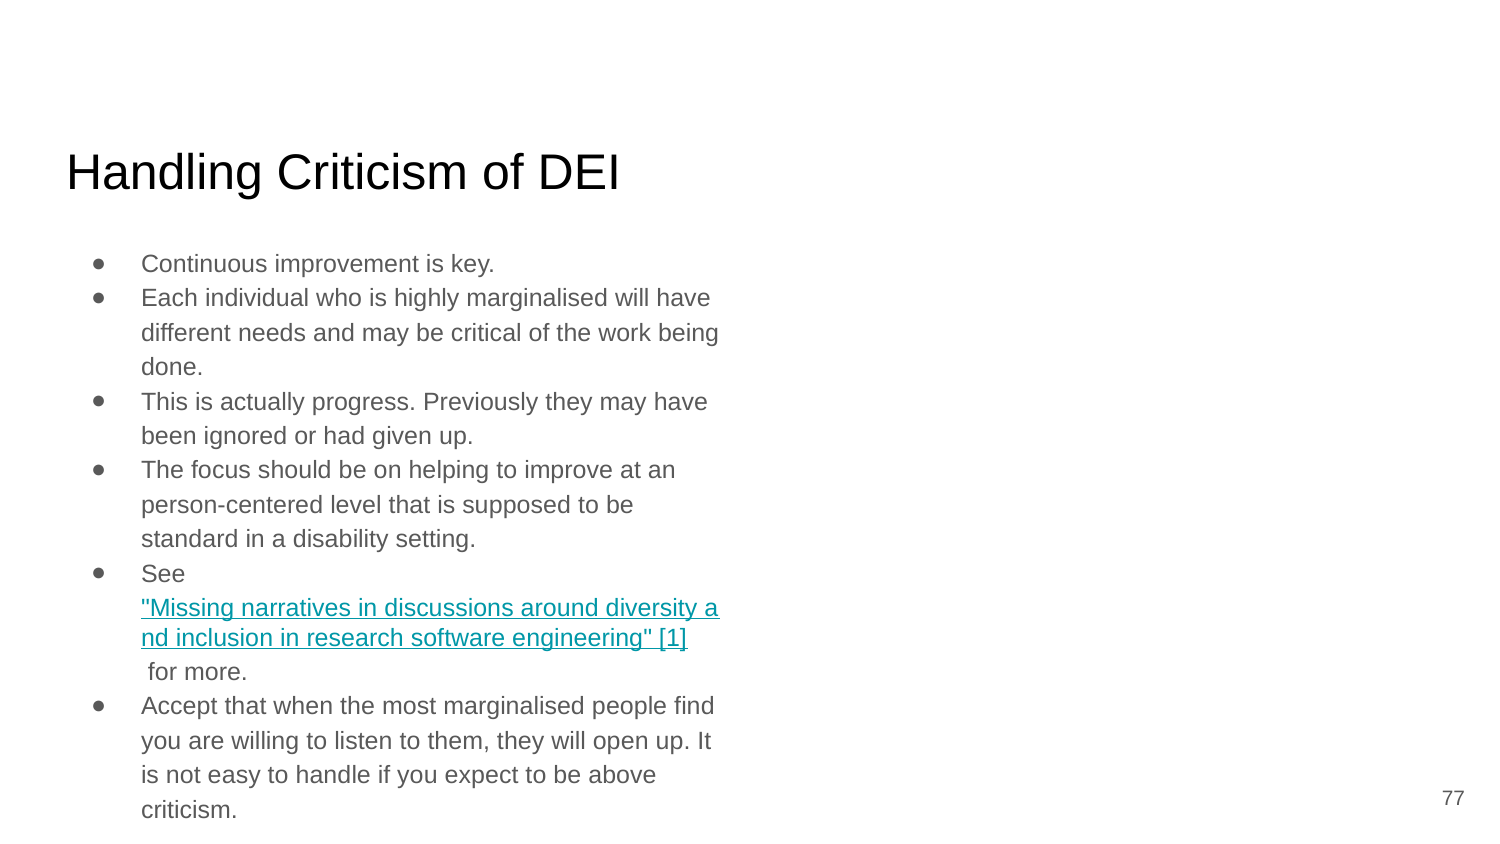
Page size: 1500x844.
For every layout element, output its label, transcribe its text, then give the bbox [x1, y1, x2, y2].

slide_number 77 [1389, 764, 1480, 830]
title Handling Criticism of DEI [51, 91, 1328, 216]
list Continuous improvement is key. Each individual who is highly marginalised will have different needs and may be critical of the work being done. This is actually progress. Previously they may have been ignored or had given up. The focus should be on helping to improve at an person-centered level that is supposed to be standard in a disability setting. See "Missing narratives in discussions around diversity and inclusion in research software engineering" [1] for more. Accept that when the most marginalised people find you are willing to listen to them, they will open up. It is not easy to handle if you expect to be above criticism. [51, 227, 743, 750]
